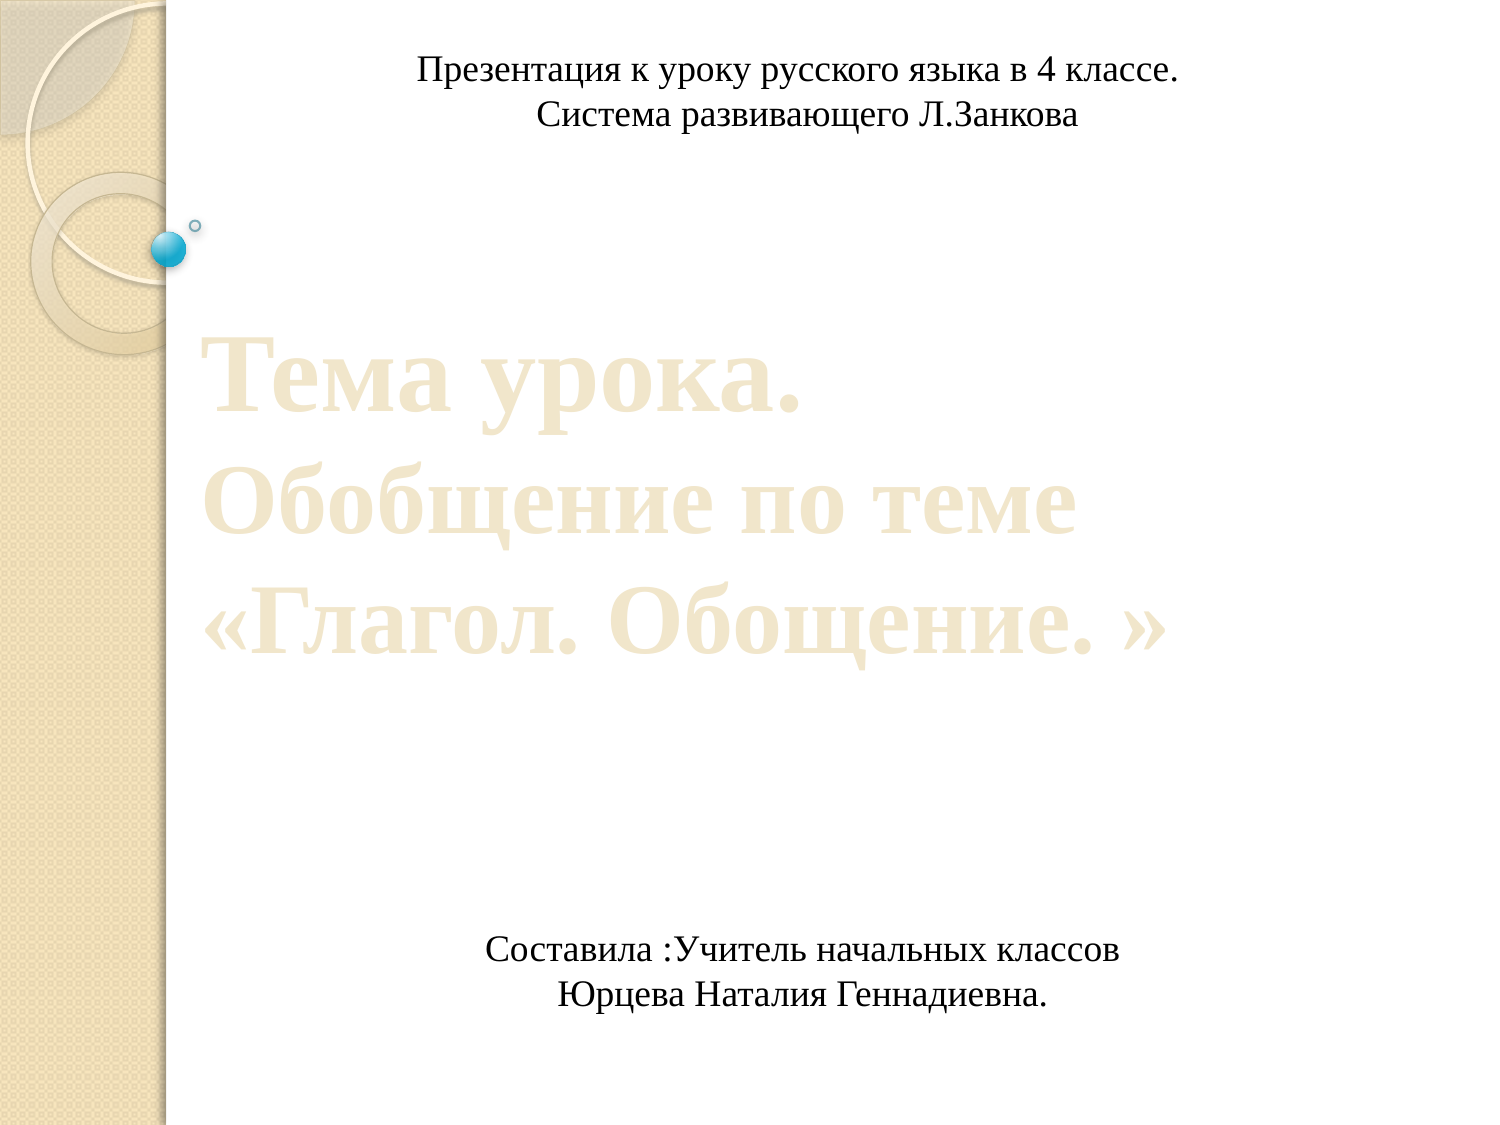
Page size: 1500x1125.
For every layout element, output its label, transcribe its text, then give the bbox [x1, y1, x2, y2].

text_box Презентация к уроку русского языка в 4 классе. Система развивающего Л.Занкова [348, 37, 1258, 142]
text_box Составила :Учитель начальных классов Юрцева Наталия Геннадиевна. [428, 916, 1179, 1022]
text_box Тема урока. Обобщение по теме «Глагол. Обощение. » [185, 291, 1500, 682]
